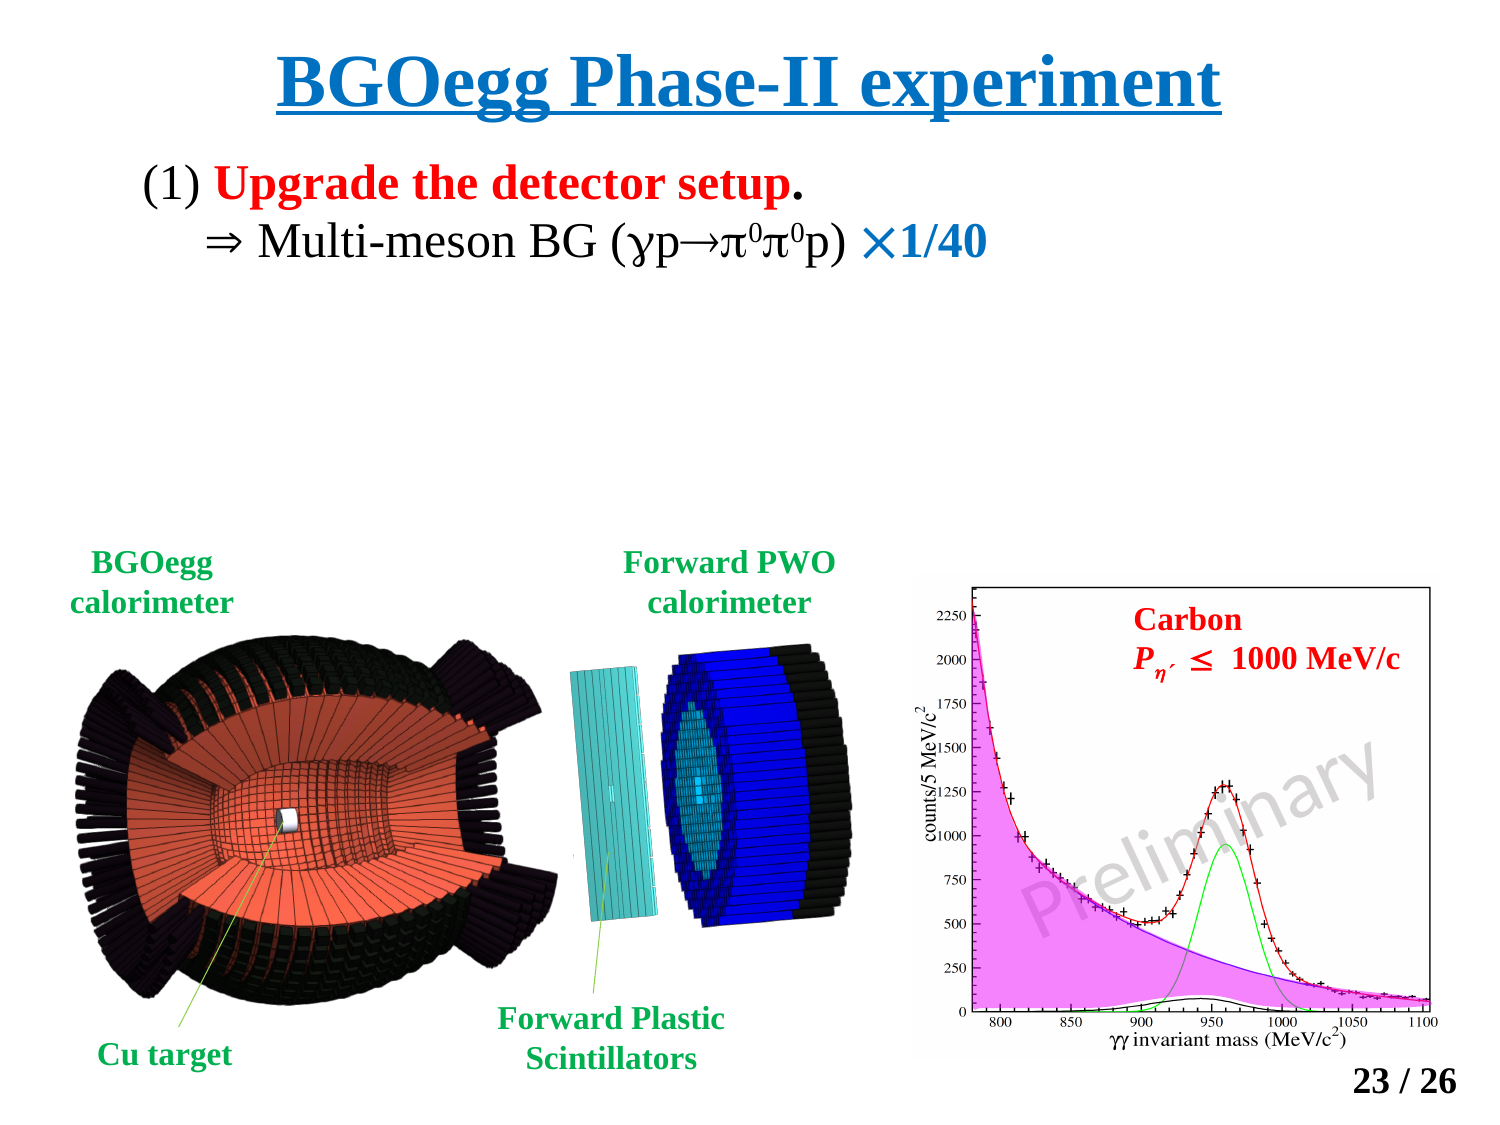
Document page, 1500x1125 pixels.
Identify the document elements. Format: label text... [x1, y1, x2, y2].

text_box BGOegg Phase-II experiment [102, 24, 1396, 130]
text_box 23 / 26 [1308, 1048, 1472, 1109]
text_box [37, 533, 862, 1085]
text_box (1) Upgrade the detector setup.  Multi-meson BG (p00p) 1/40 [127, 143, 1396, 275]
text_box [913, 574, 1441, 1059]
